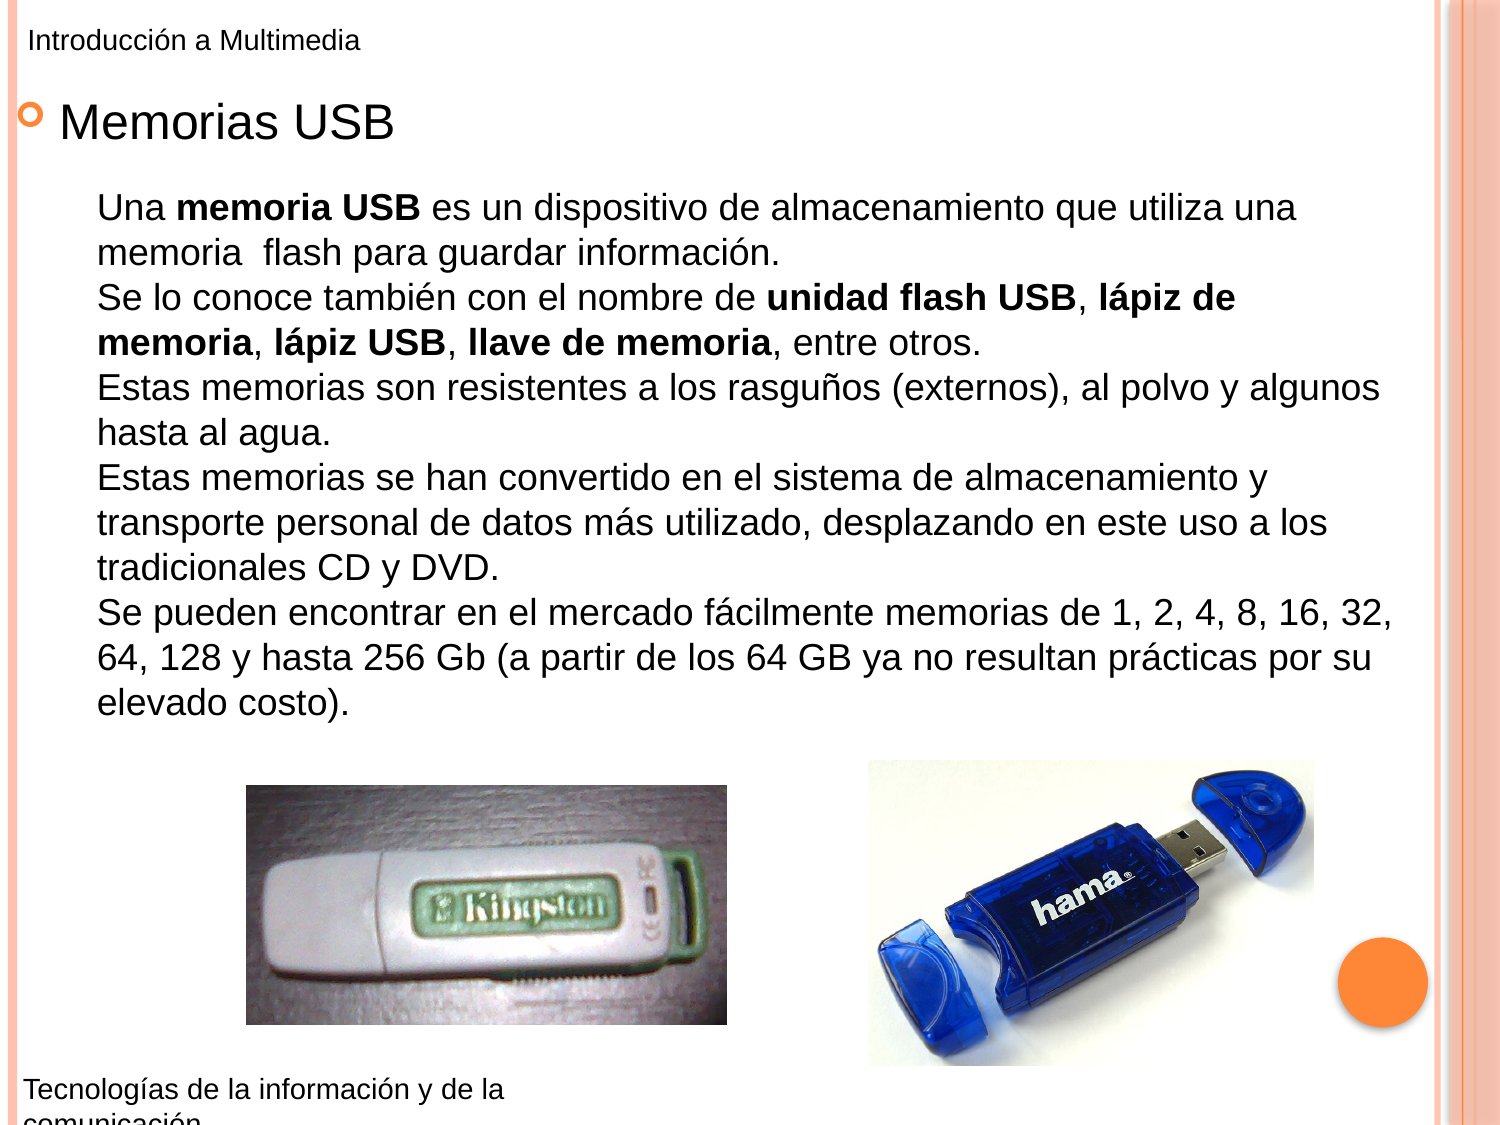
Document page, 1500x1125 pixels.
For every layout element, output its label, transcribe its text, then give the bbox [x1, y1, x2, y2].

picture [867, 760, 1314, 1067]
text_box Una memoria USB es un dispositivo de almacenamiento que utiliza una memoria flash para guardar información. Se lo conoce también con el nombre de unidad flash USB, lápiz de memoria, lápiz USB, llave de memoria, entre otros. Estas memorias son resistentes a los rasguños (externos), al polvo y algunos hasta al agua. Estas memorias se han convertido en el sistema de almacenamiento y transporte personal de datos más utilizado, desplazando en este uso a los tradicionales CD y DVD. Se pueden encontrar en el mercado fácilmente memorias de 1, 2, 4, 8, 16, 32, 64, 128 y hasta 256 Gb (a partir de los 64 GB ya no resultan prácticas por su elevado costo). [82, 175, 1442, 731]
text_box Tecnologías de la información y de la comunicación [8, 1062, 704, 1125]
text_box [0, 0, 1500, 75]
picture [245, 784, 727, 1026]
subtitle Memorias USB [0, 82, 668, 247]
text_box [1218, 1065, 1485, 1116]
